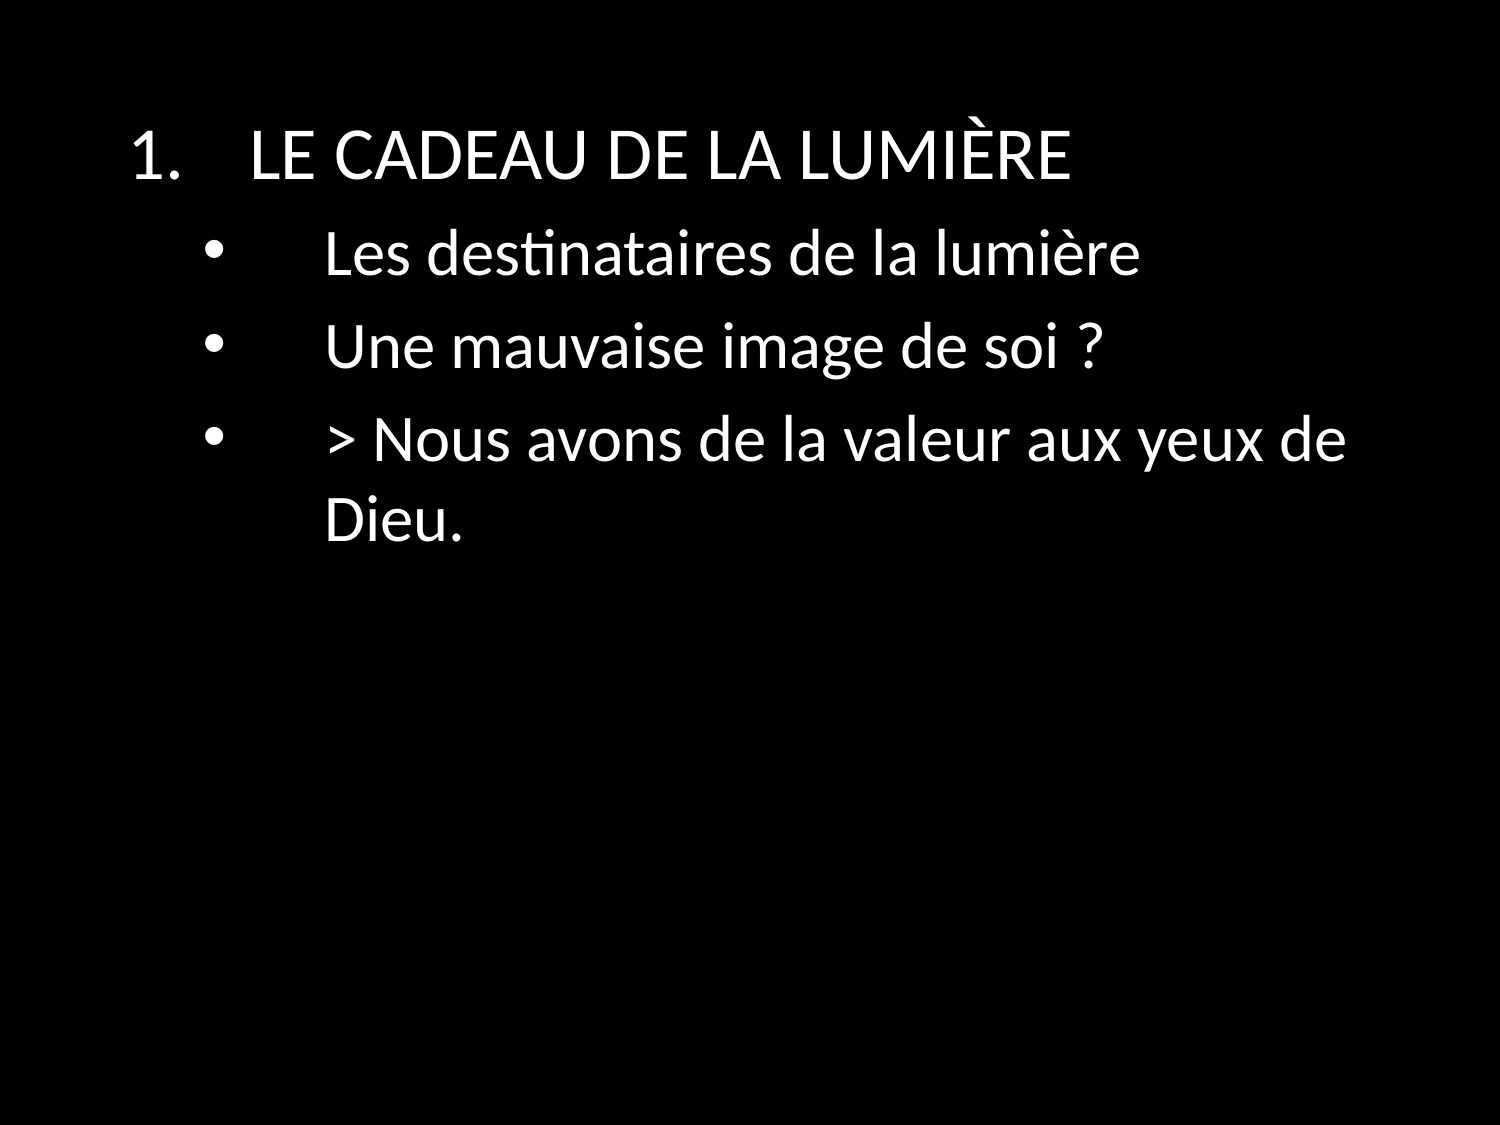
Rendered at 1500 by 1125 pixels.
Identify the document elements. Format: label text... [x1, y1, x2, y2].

subtitle Le cadeau de la lumière Les destinataires de la lumière Une mauvaise image de soi ? > Nous avons de la valeur aux yeux de Dieu. Le cadeau de la lumière [112, 97, 1388, 1035]
